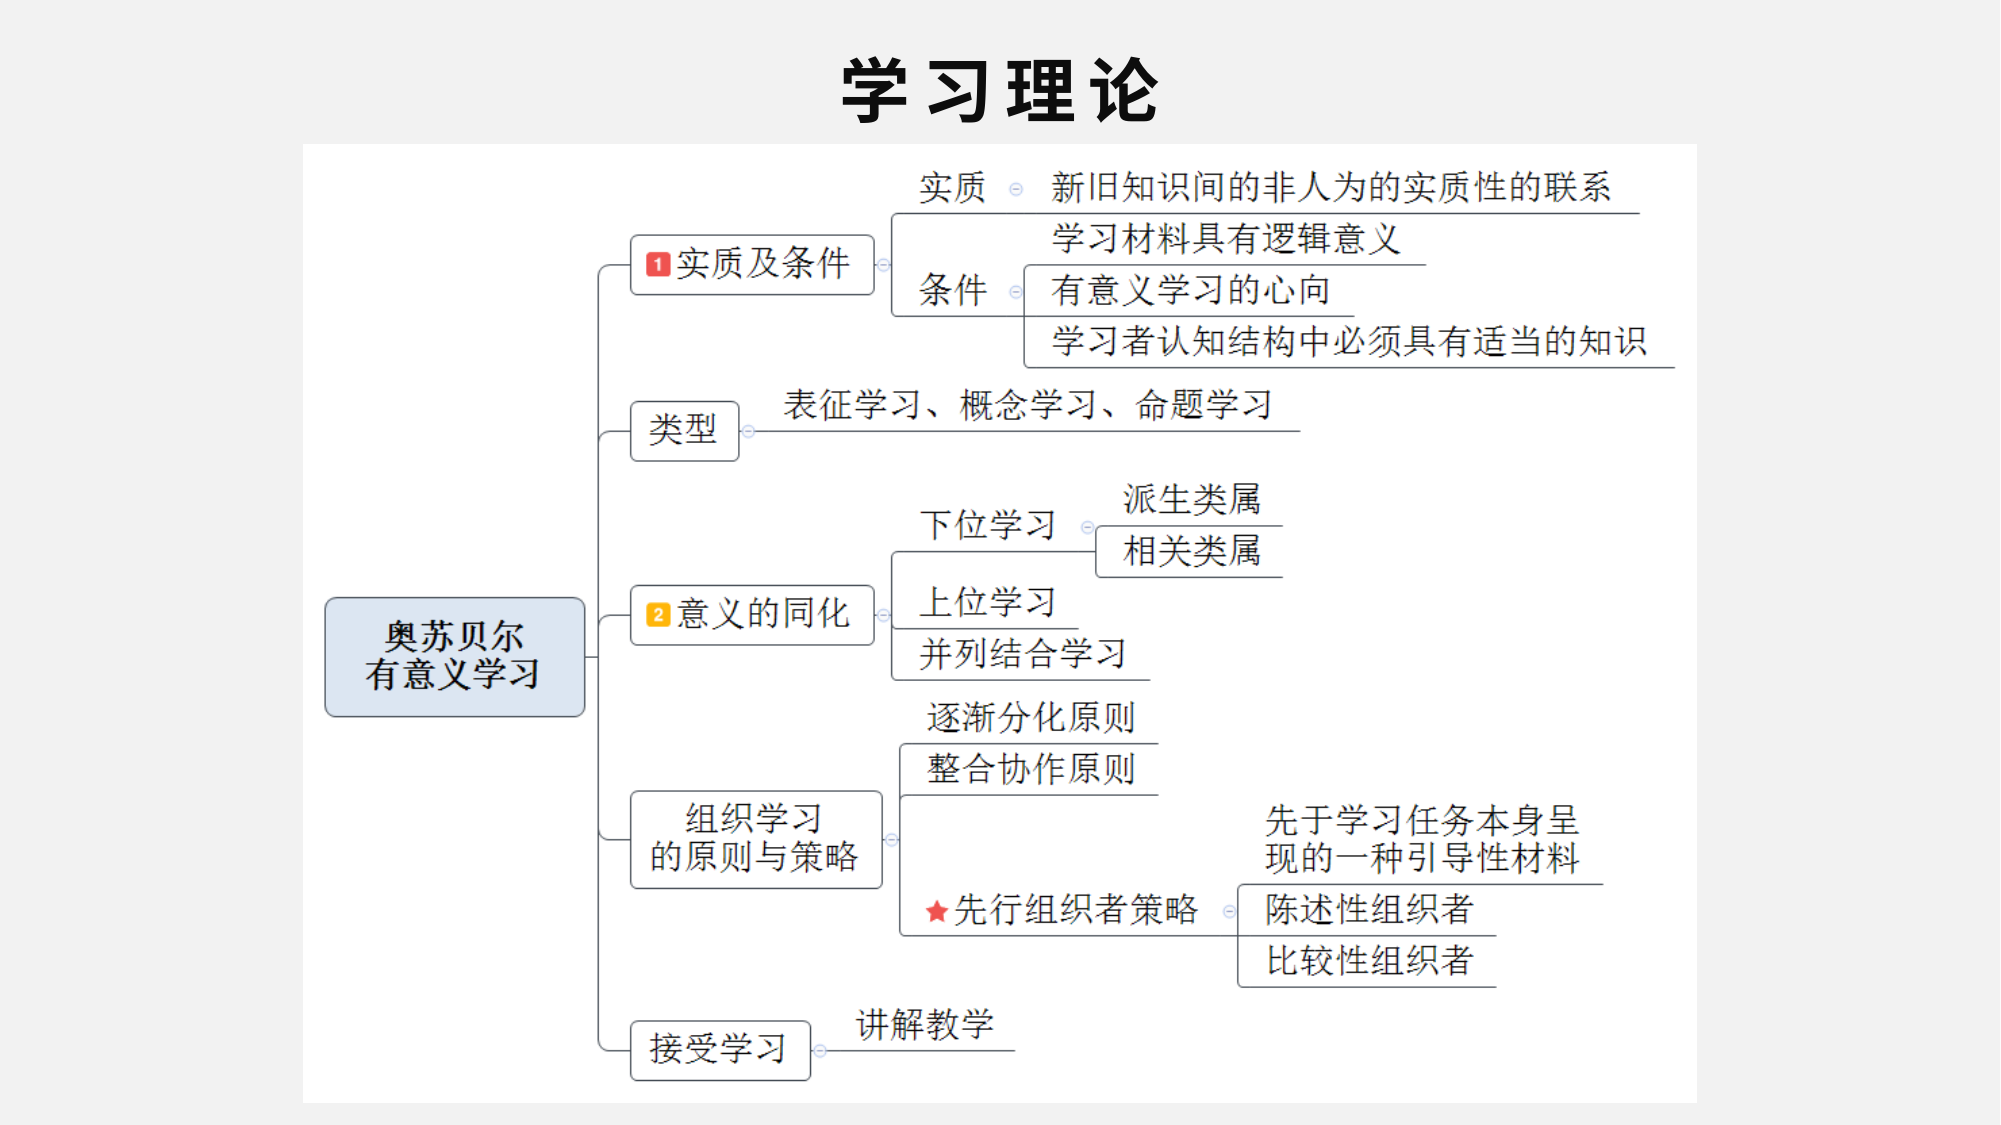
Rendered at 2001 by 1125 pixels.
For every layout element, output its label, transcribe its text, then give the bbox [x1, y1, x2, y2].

text_box 学习理论 [705, 38, 1294, 139]
picture [303, 144, 1697, 1103]
